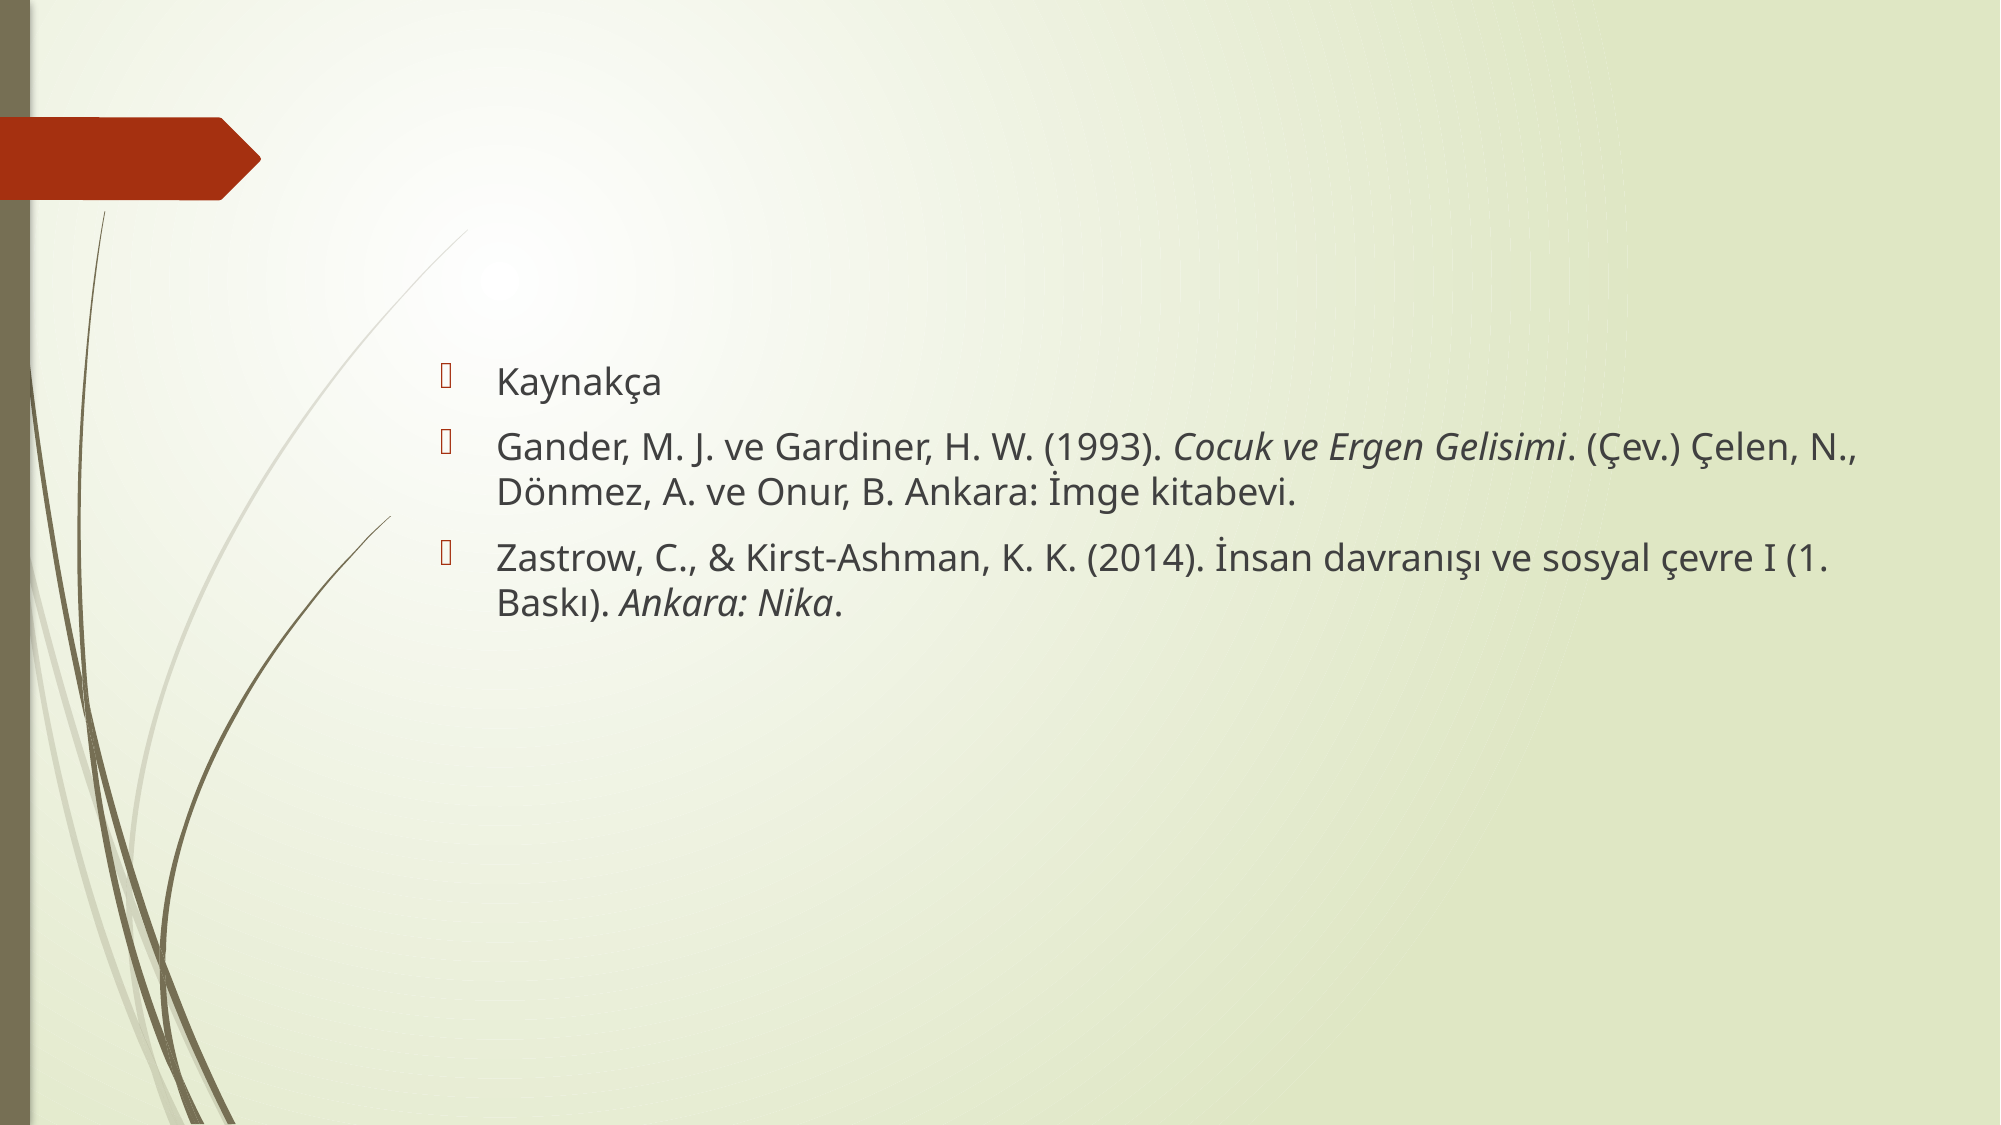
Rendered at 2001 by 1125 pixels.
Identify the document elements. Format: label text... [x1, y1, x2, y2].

list Kaynakça Gander, M. J. ve Gardiner, H. W. (1993). Cocuk ve Ergen Gelisimi. (Çev.) Çelen, N., Dönmez, A. ve Onur, B. Ankara: İmge kitabevi. Zastrow, C., & Kirst-Ashman, K. K. (2014). İnsan davranışı ve sosyal çevre I (1. Baskı). Ankara: Nika. [424, 350, 1888, 970]
